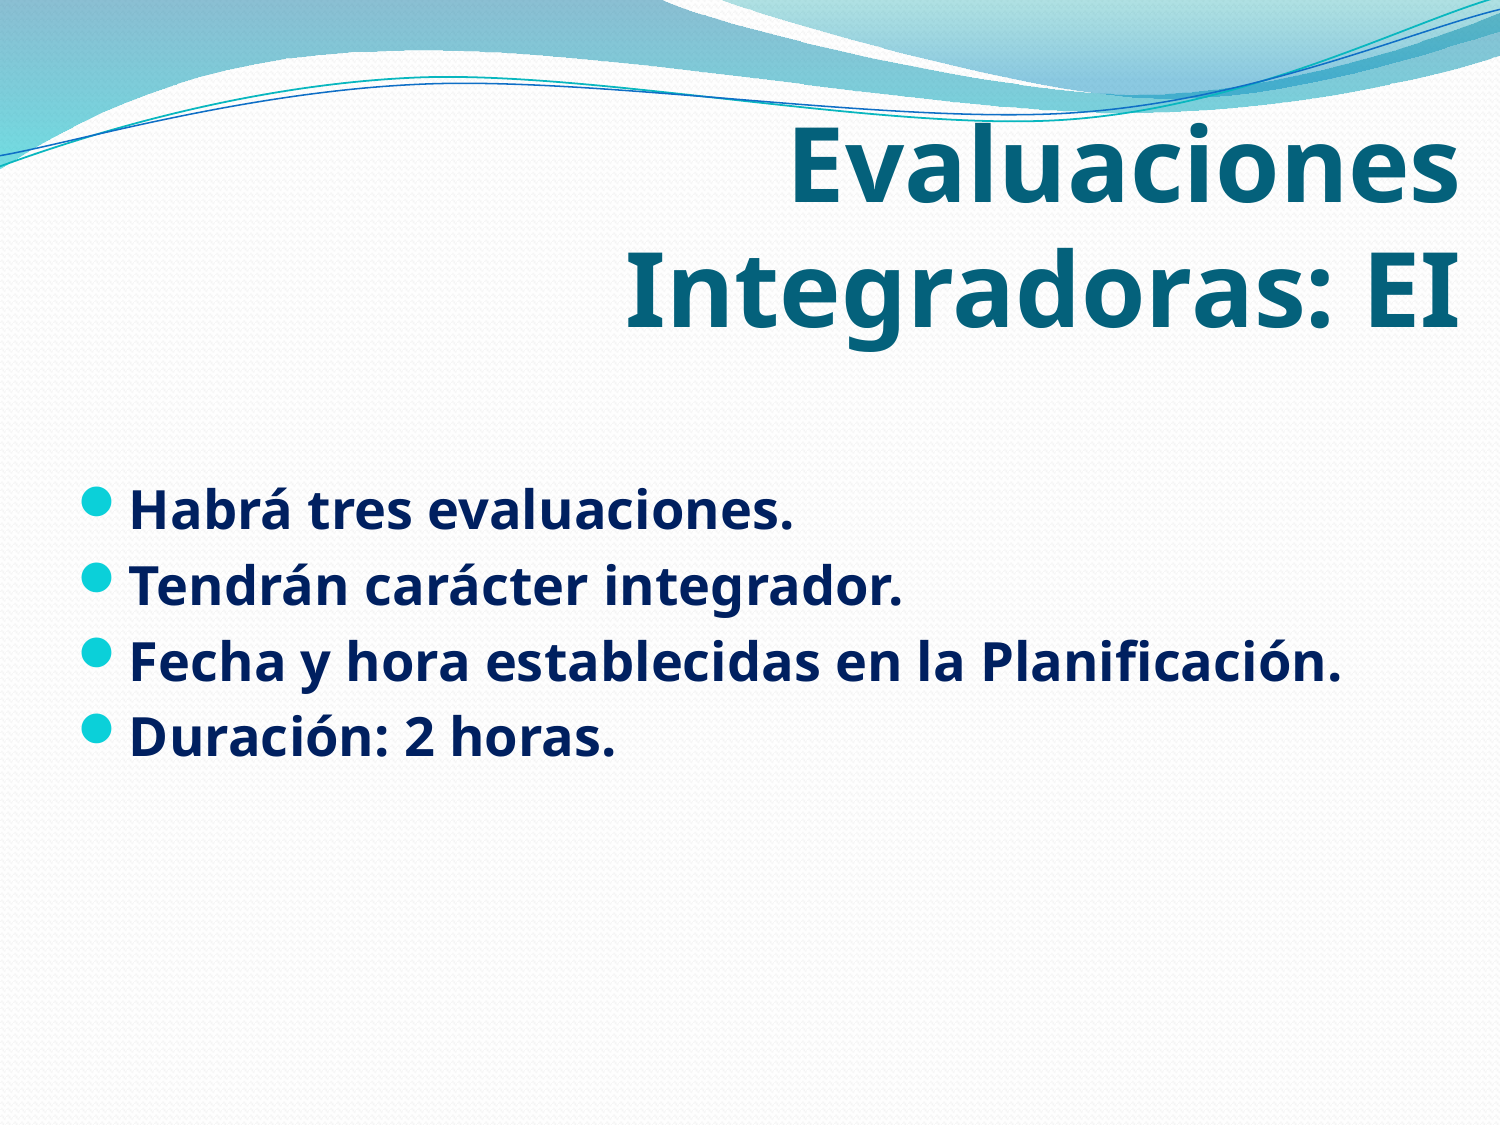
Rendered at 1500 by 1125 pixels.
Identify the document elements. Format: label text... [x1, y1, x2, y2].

title Evaluaciones Integradoras: EI [111, 160, 1463, 349]
list Habrá tres evaluaciones. Tendrán carácter integrador. Fecha y hora establecidas en la Planificación. Duración: 2 horas. [62, 467, 1500, 1036]
